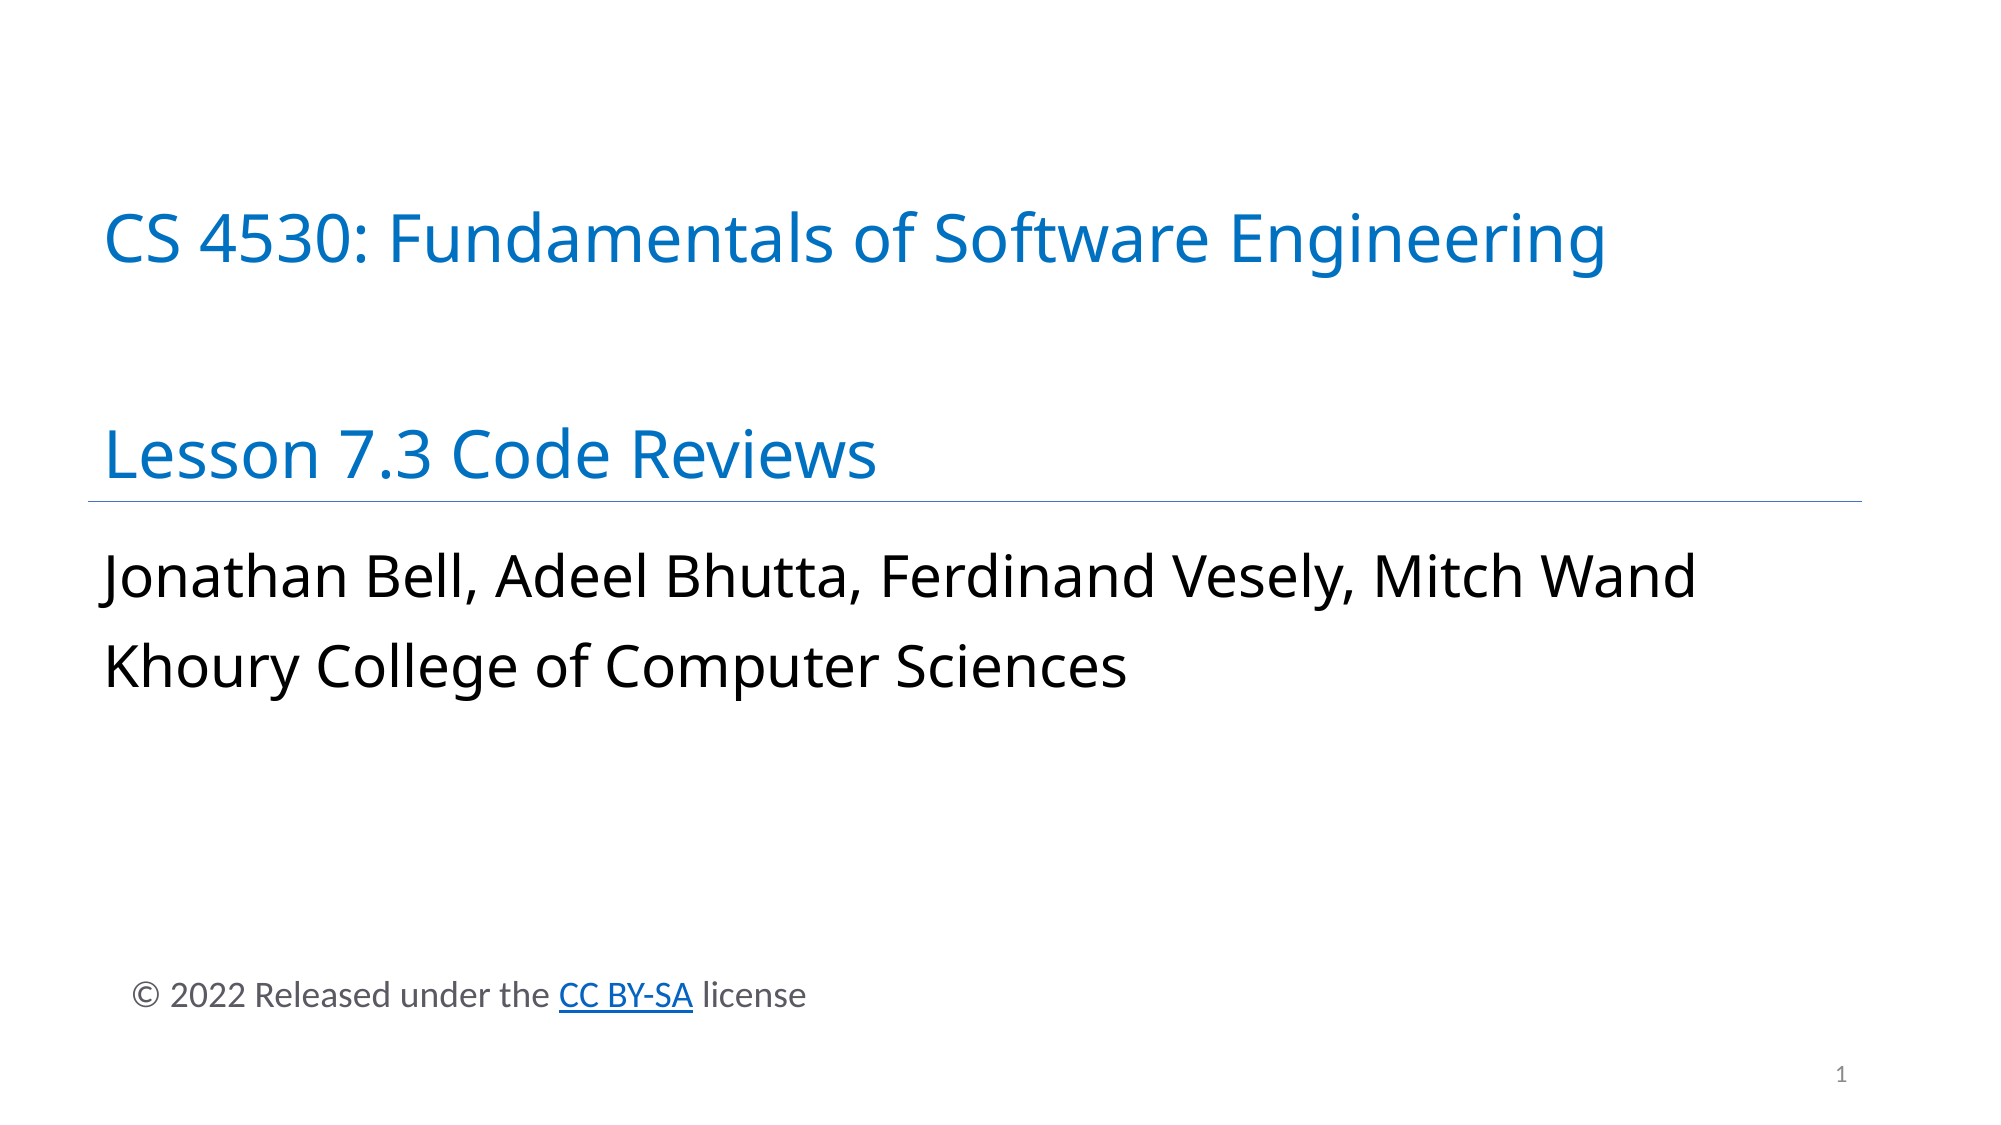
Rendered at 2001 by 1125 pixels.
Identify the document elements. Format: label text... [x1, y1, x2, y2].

text_box © 2022 Released under the CC BY-SA license [115, 962, 1116, 1023]
title CS 4530: Fundamentals of Software Engineering Lesson 7.3 Code Reviews [88, 109, 1863, 501]
slide_number 1 [1412, 1042, 1863, 1103]
subtitle Jonathan Bell, Adeel Bhutta, Ferdinand Vesely, Mitch Wand Khoury College of Computer Sciences [88, 531, 1869, 803]
